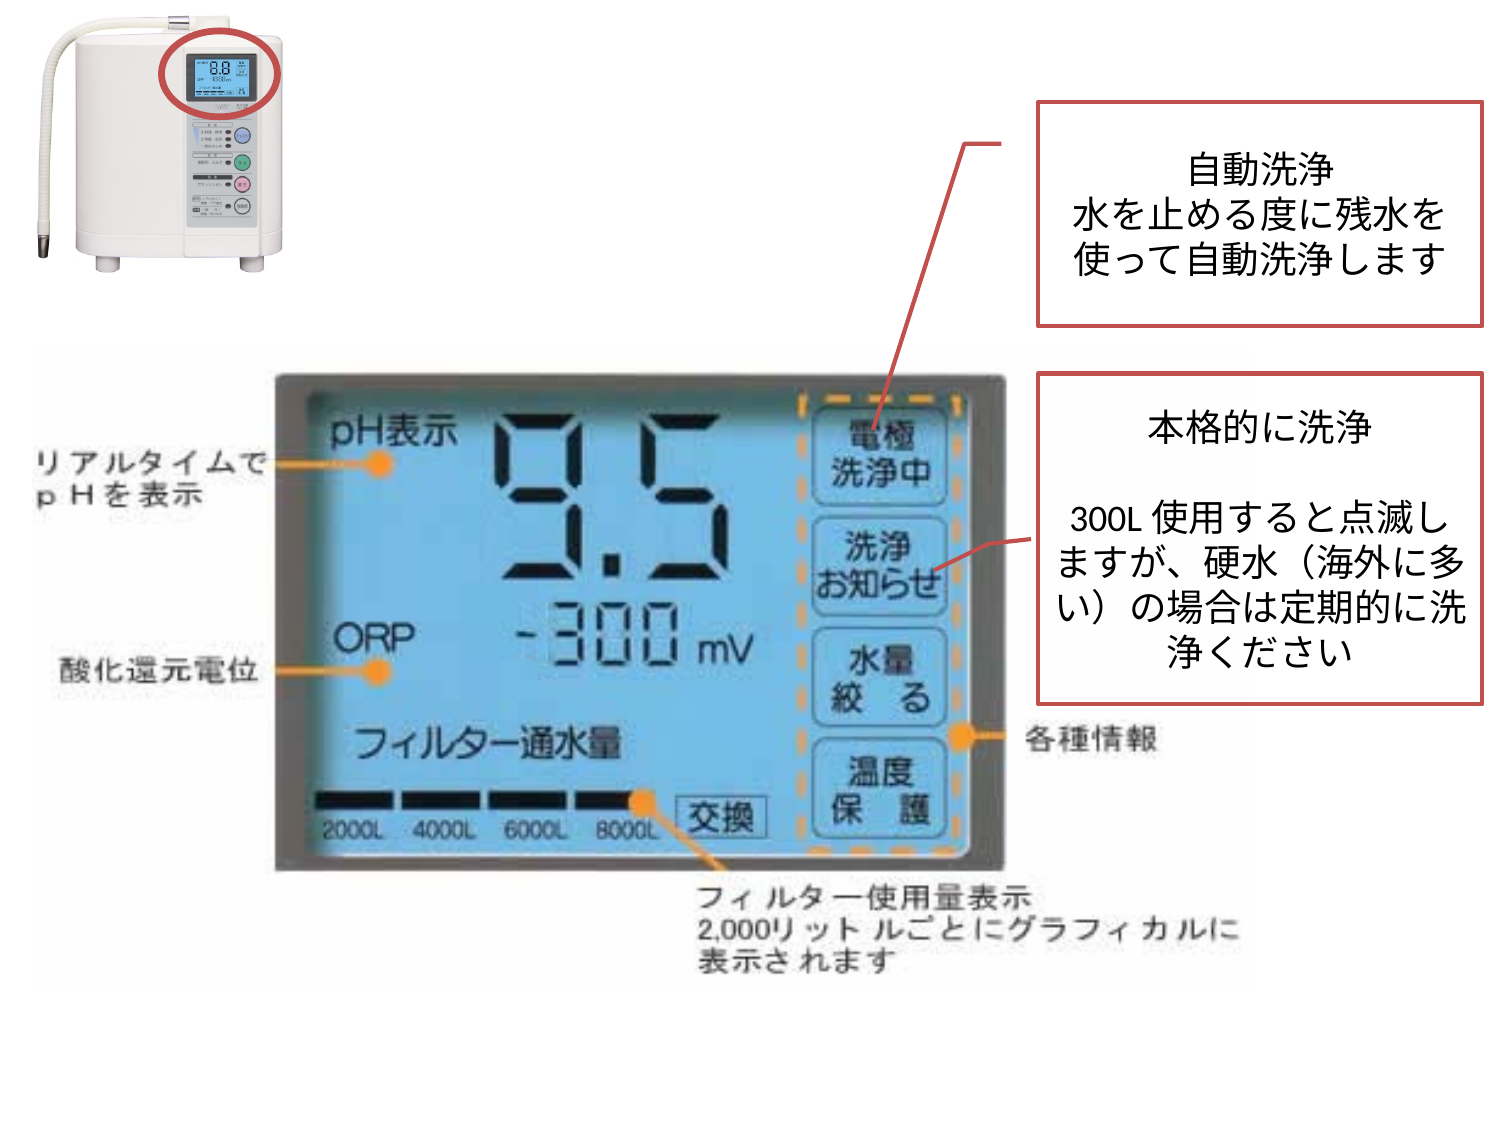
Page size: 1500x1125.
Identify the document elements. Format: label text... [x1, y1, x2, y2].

picture [32, 10, 291, 276]
picture [32, 349, 1252, 989]
text_box 自動洗浄 水を止める度に残水を使って自動洗浄します [1036, 100, 1484, 328]
text_box 本格的に洗浄 300L使用すると点滅しますが、硬水（海外に多い）の場合は定期的に洗浄ください [1256, 371, 1484, 706]
text_box 自動洗浄 水を止める度に残水を使って自動洗浄します [896, 141, 1002, 348]
